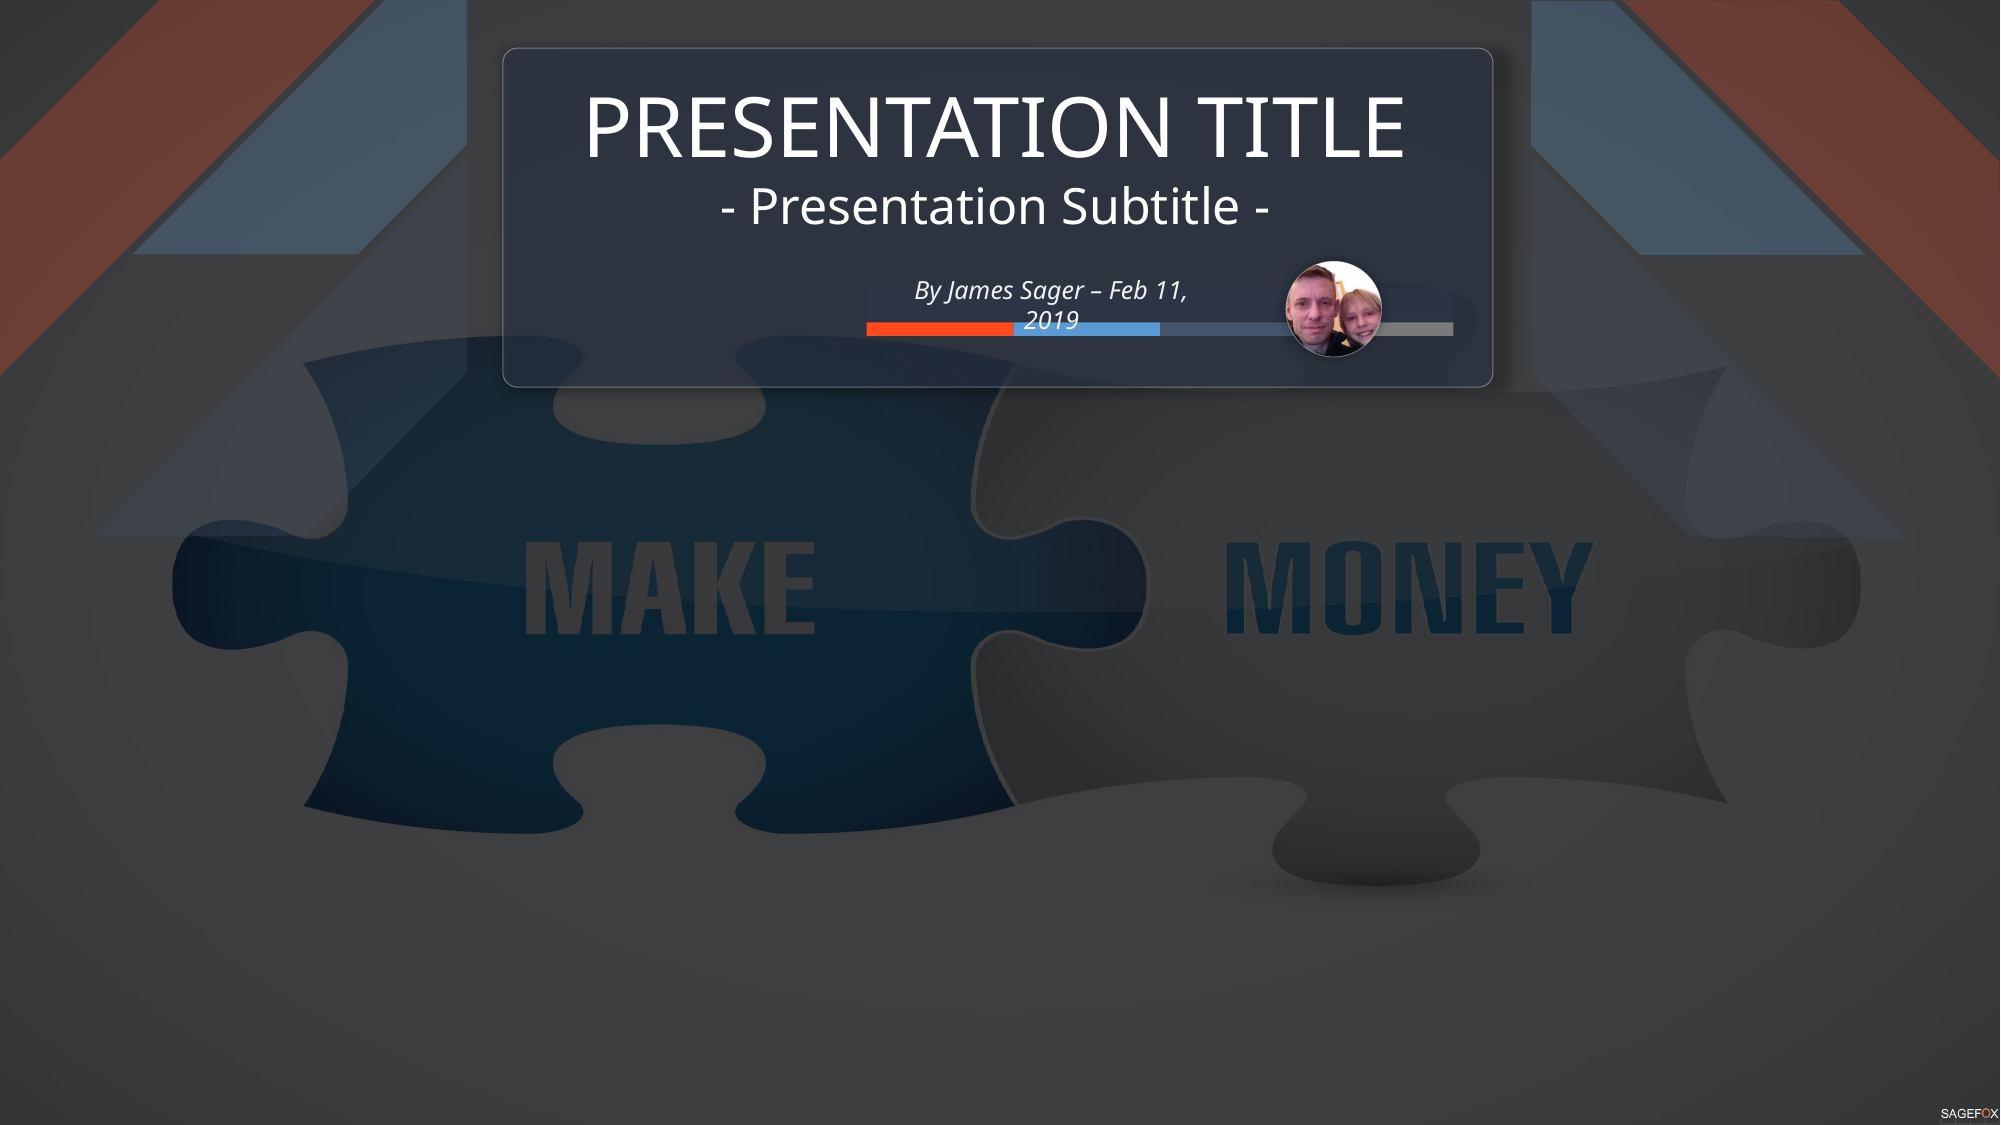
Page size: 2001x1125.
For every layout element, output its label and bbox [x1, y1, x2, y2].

text_box [55, 0, 416, 668]
text_box [1582, 0, 1943, 669]
picture [1940, 0, 2001, 1125]
text_box [502, 48, 1493, 388]
